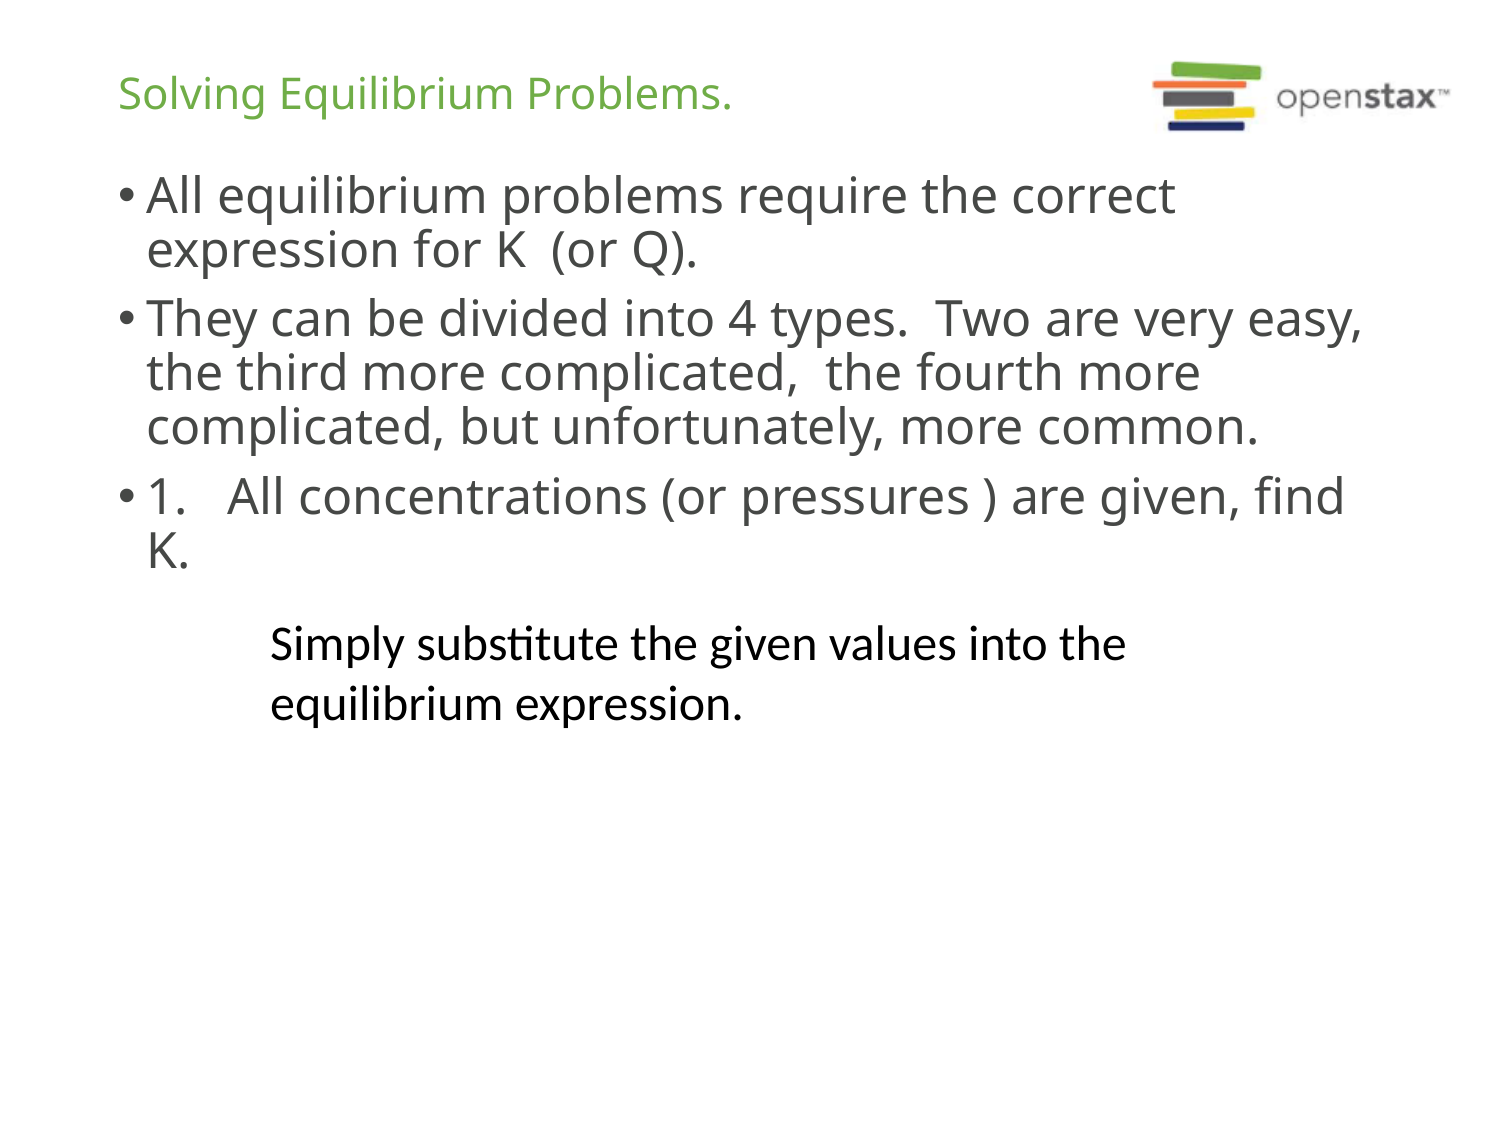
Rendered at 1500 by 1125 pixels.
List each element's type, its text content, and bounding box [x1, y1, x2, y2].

picture [1151, 59, 1452, 134]
title Solving Equilibrium Problems. [103, 59, 1397, 132]
text_box Simply substitute the given values into the equilibrium expression. [255, 602, 1178, 738]
list All equilibrium problems require the correct expression for K (or Q). They can be divided into 4 types. Two are very easy, the third more complicated, the fourth more complicated, but unfortunately, more common. 1. All concentrations (or pressures ) are given, find K. [103, 162, 1397, 1019]
